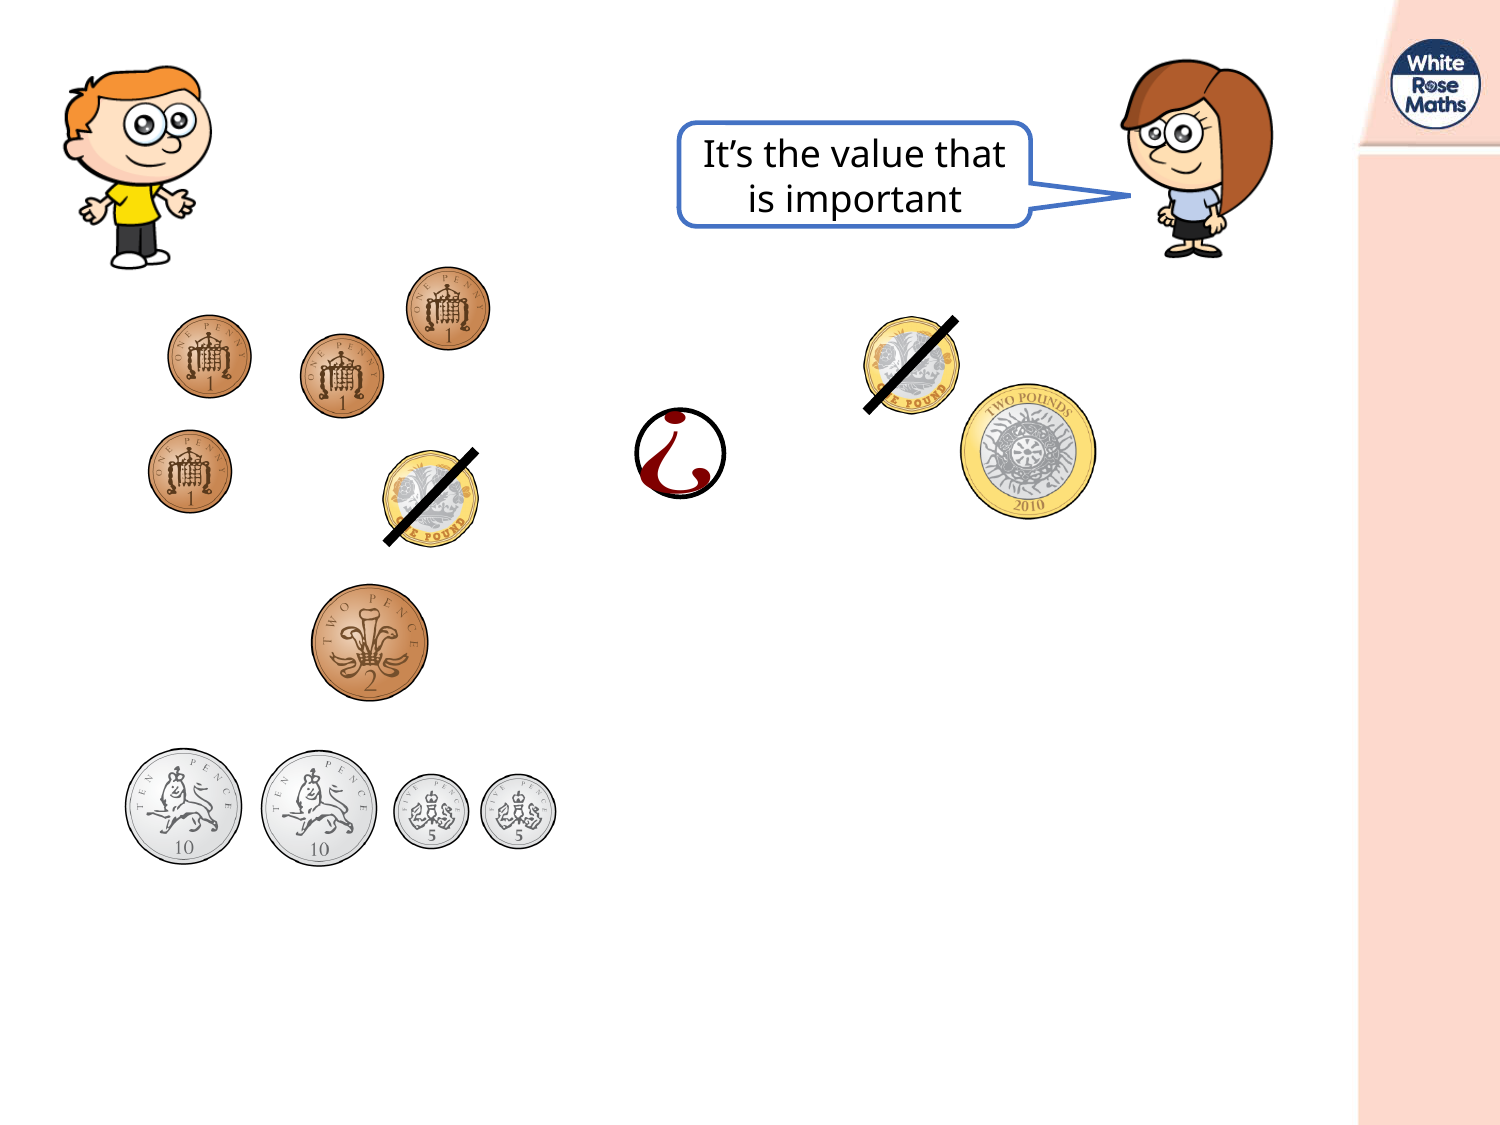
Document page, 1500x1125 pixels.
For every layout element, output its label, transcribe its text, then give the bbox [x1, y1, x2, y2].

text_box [865, 318, 956, 412]
text_box [635, 408, 725, 498]
text_box It’s the value that is important [677, 121, 1087, 228]
picture [0, 0, 1500, 1125]
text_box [385, 450, 476, 544]
